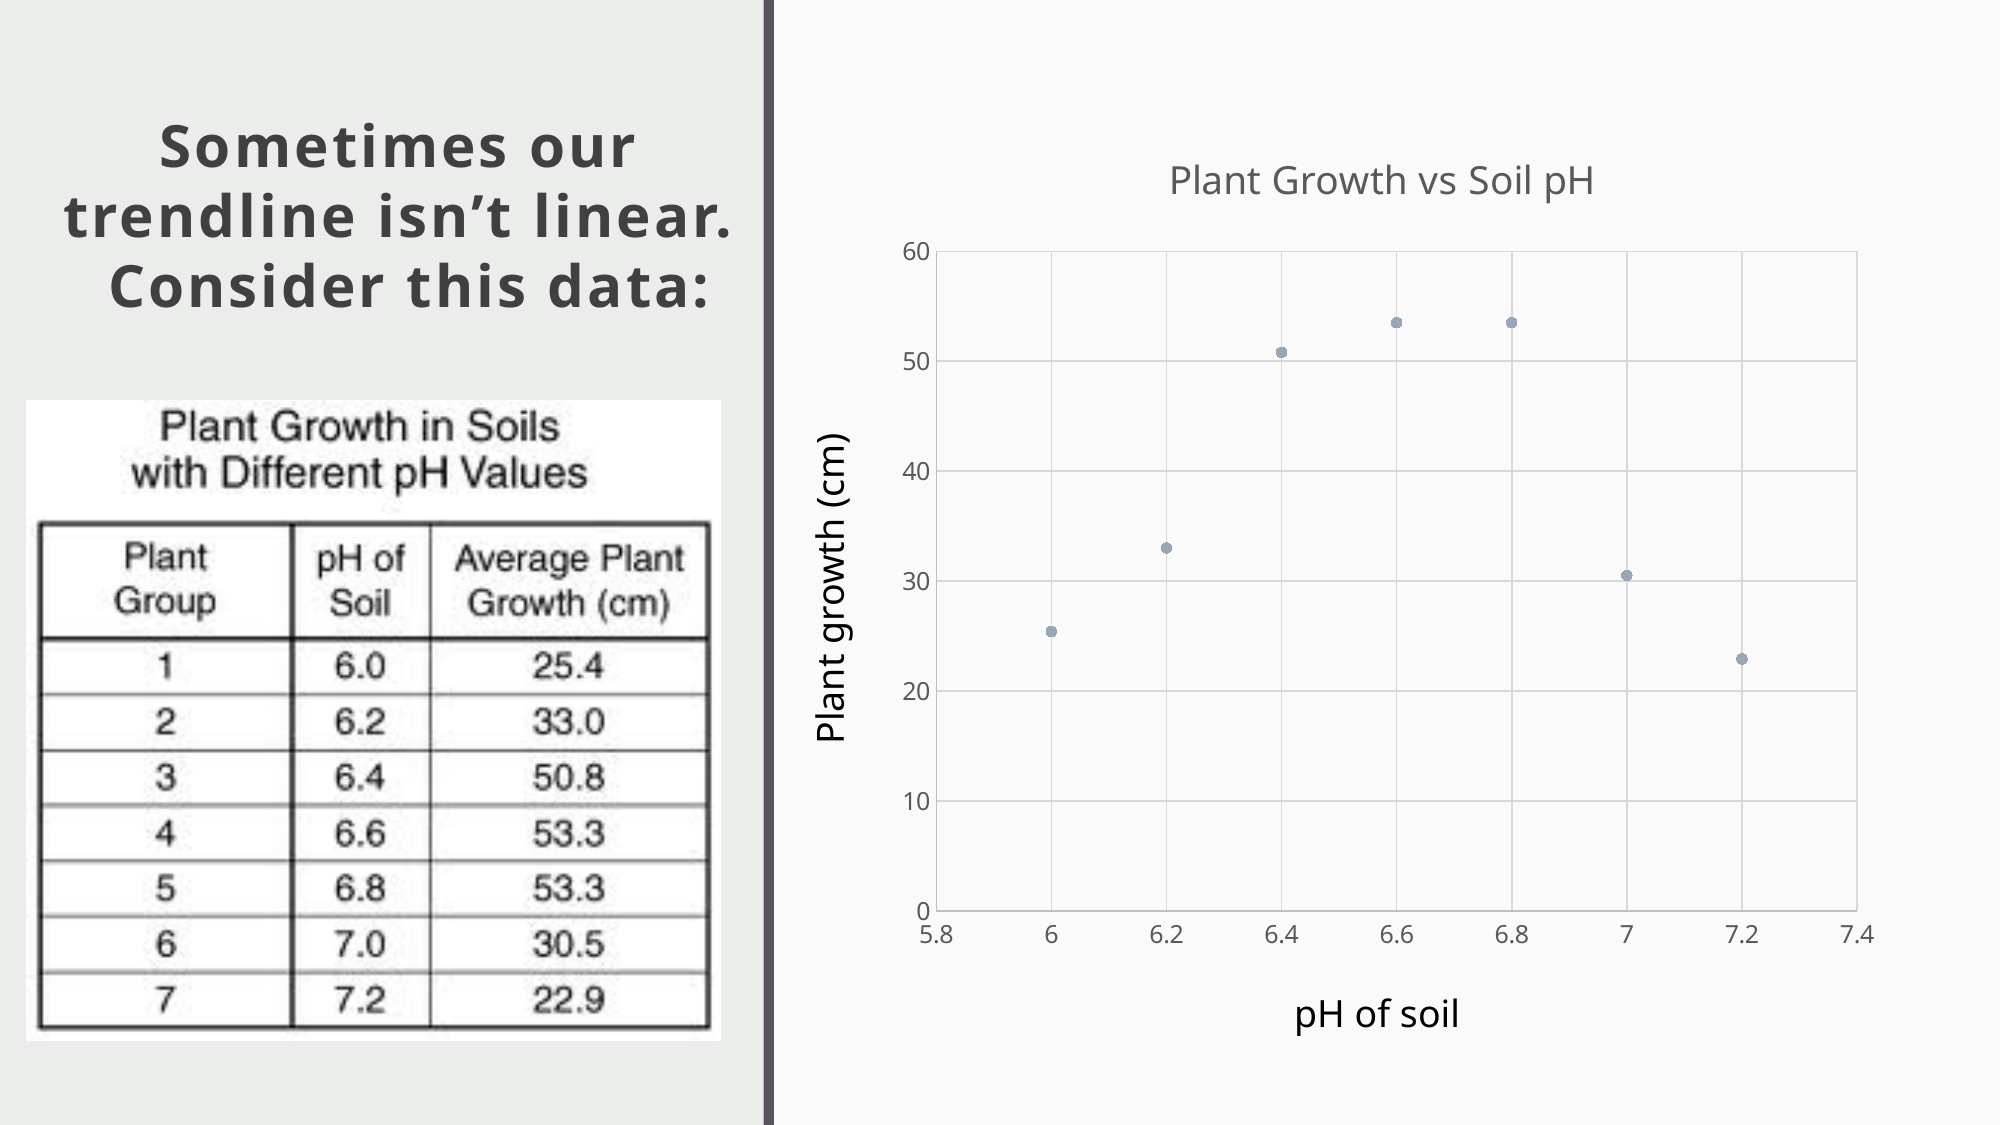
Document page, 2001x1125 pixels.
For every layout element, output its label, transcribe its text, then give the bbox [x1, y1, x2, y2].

text_box pH of soil [1279, 983, 1796, 1043]
text_box Plant growth (cm) [798, 242, 859, 760]
title Sometimes our trendline isn’t linear. Consider this data: [24, 127, 777, 298]
picture [26, 400, 721, 1042]
chart [881, 115, 1895, 969]
